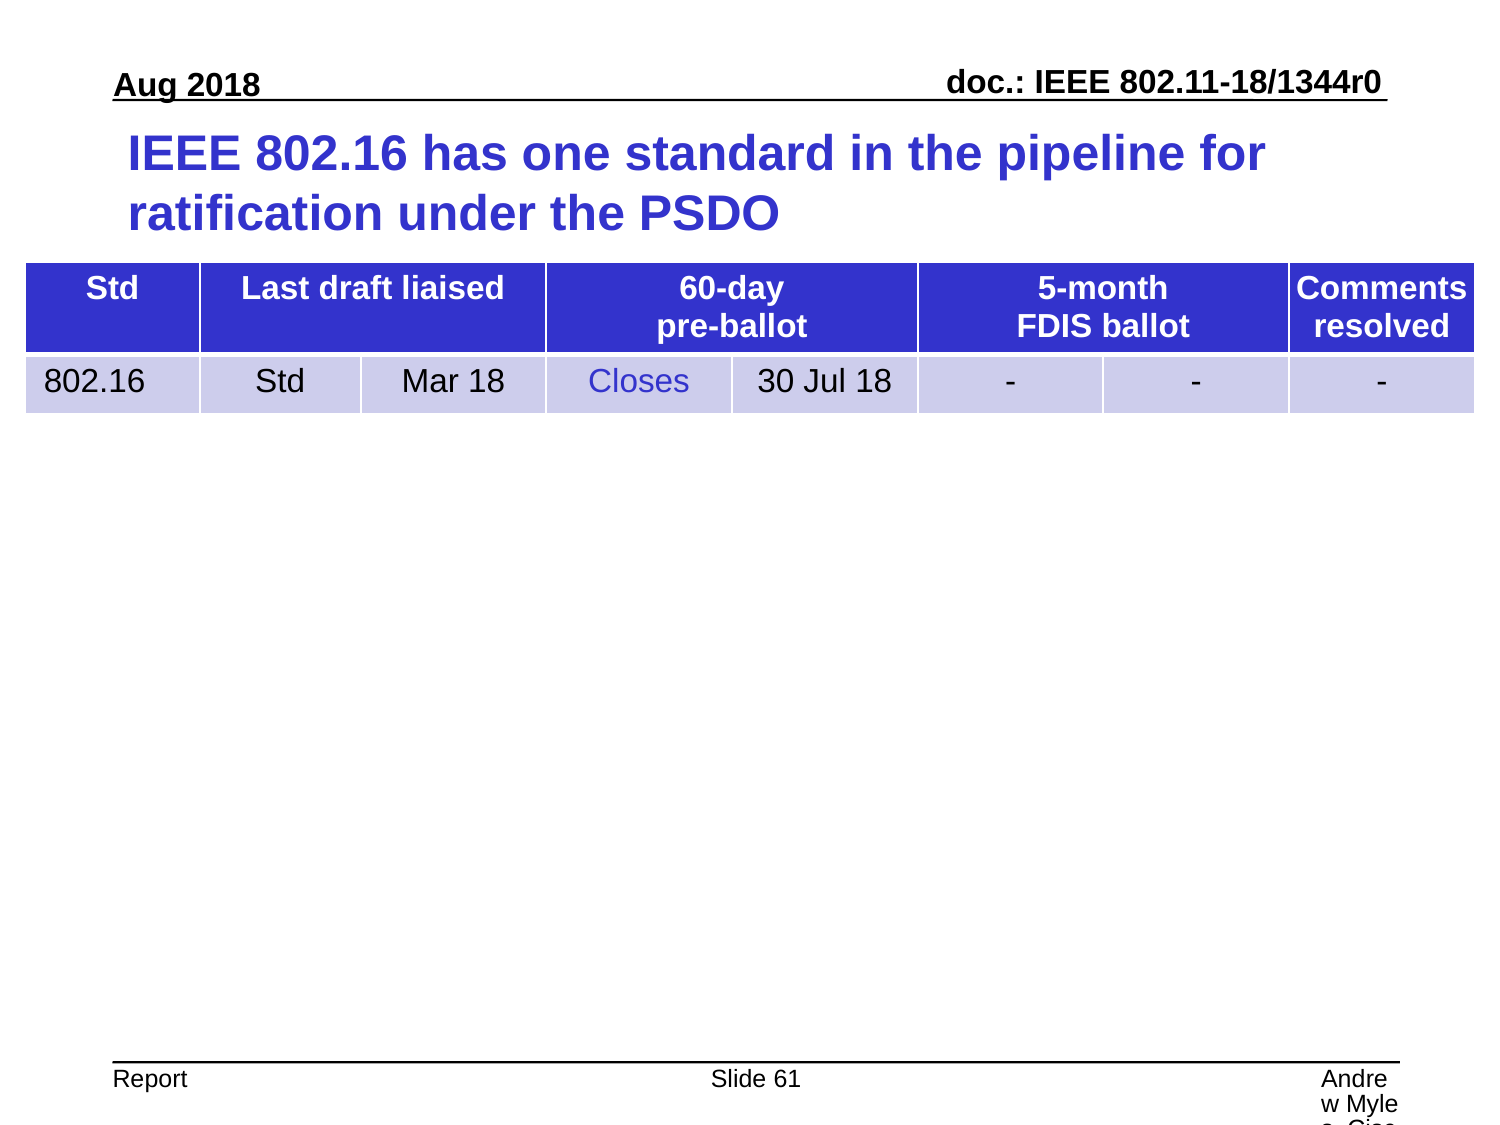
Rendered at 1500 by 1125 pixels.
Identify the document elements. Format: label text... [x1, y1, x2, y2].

table_header Comments resolved [1290, 263, 1474, 352]
table_cell Mar 18 [362, 357, 545, 413]
table_cell Closes [547, 357, 731, 413]
table_cell - [919, 357, 1102, 413]
table_header 60-day pre-ballot [547, 263, 917, 352]
table_cell - [1104, 357, 1288, 413]
footer Andrew Myles, Cisco [1320, 1061, 1402, 1093]
table_header Last draft liaised [201, 263, 545, 352]
table_header Std [26, 263, 199, 352]
title IEEE 802.16 has one standard in the pipeline for ratification under the PSDO [112, 112, 1388, 262]
table_header 5-month FDIS ballot [919, 263, 1288, 352]
table_cell - [1290, 357, 1474, 413]
table_cell 802.16 [26, 357, 199, 413]
table_cell 30 Jul 18 [733, 357, 917, 413]
table_cell Std [201, 357, 360, 413]
slide_number Slide 61 [709, 1061, 803, 1093]
